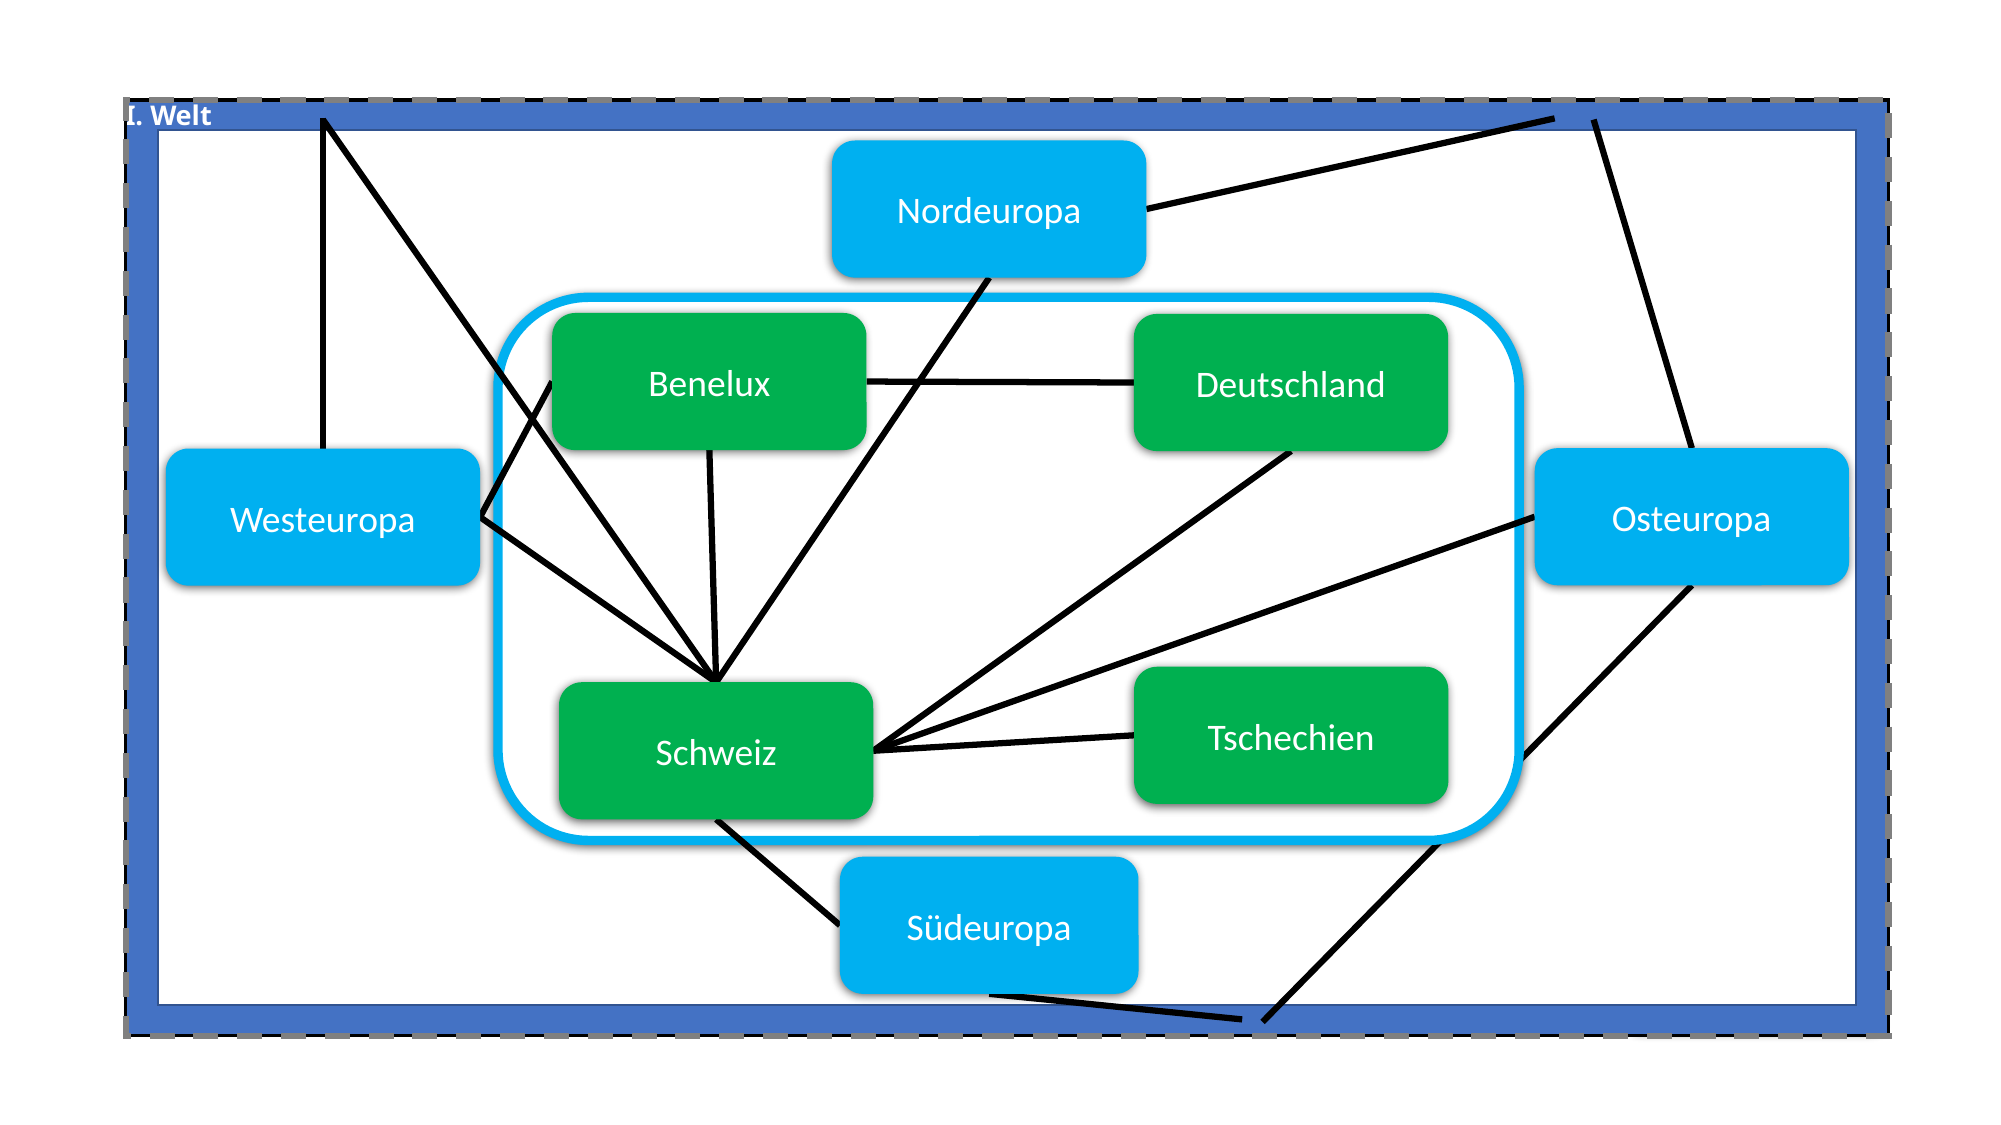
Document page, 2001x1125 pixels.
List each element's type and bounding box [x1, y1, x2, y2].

text_box [873, 516, 1535, 751]
text_box [79, 94, 1889, 1036]
text_box [1146, 118, 1555, 210]
text_box [1262, 585, 1692, 1022]
text_box [716, 819, 840, 926]
text_box [709, 450, 716, 683]
text_box [1593, 119, 1692, 449]
text_box [480, 381, 553, 518]
text_box [322, 119, 717, 683]
text_box [716, 277, 990, 683]
text_box [989, 993, 1243, 1020]
text_box [990, 451, 1292, 516]
